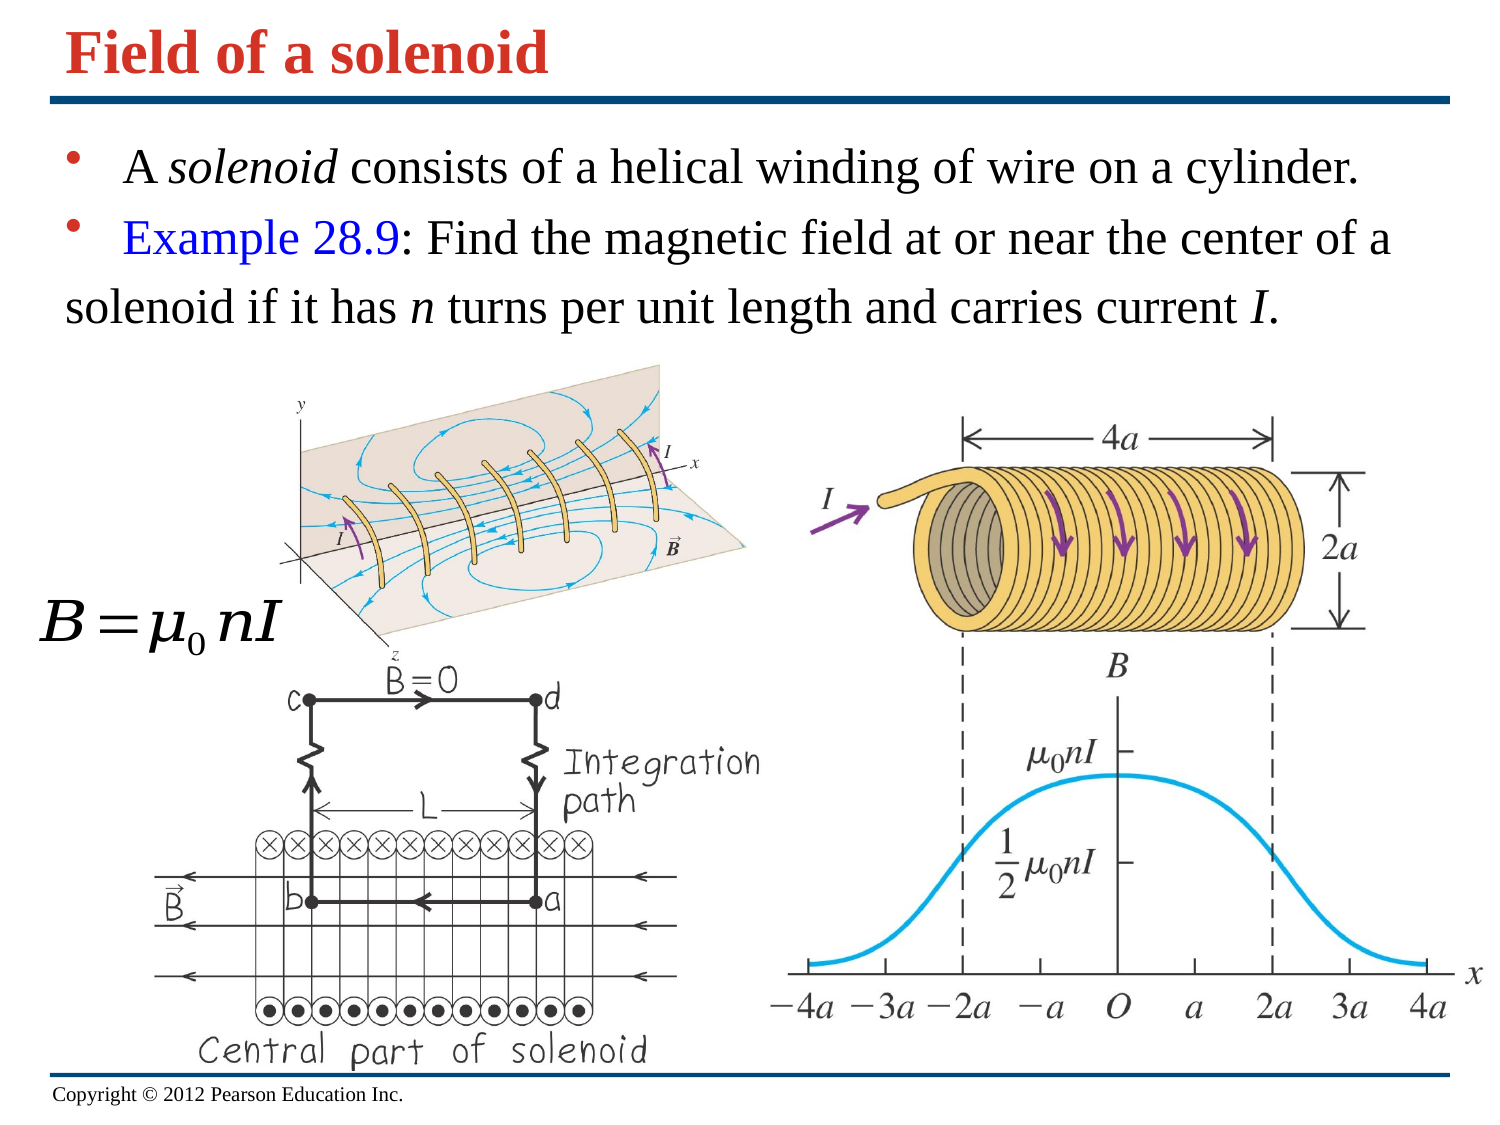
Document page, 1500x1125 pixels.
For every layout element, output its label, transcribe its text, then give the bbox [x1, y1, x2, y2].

list A solenoid consists of a helical winding of wire on a cylinder. Example 28.9: Find the magnetic field at or near the center of a solenoid if it has n turns per unit length and carries current I. [50, 126, 1438, 354]
picture [149, 361, 1488, 1071]
title Field of a solenoid [50, 12, 1500, 96]
